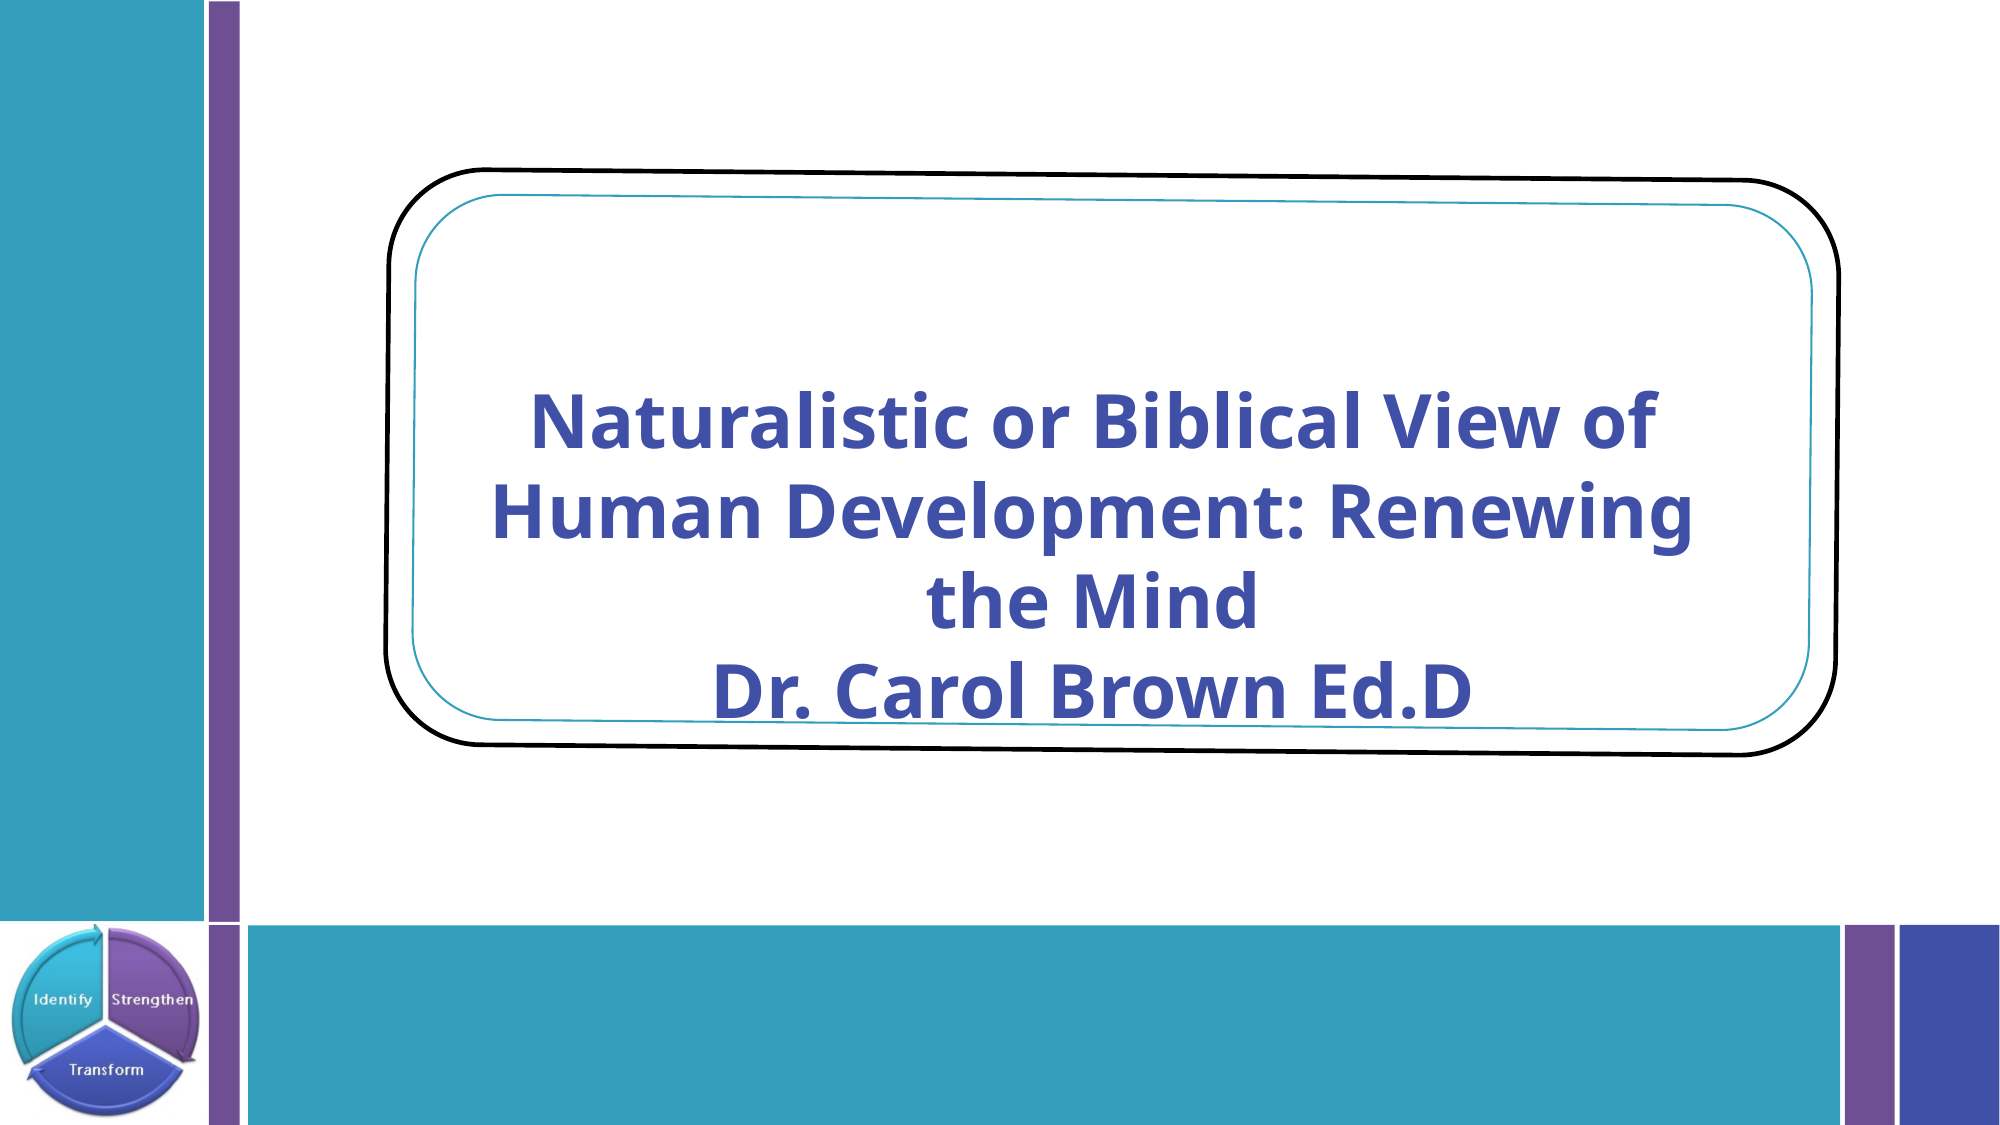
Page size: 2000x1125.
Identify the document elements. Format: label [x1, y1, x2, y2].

picture [7, 924, 204, 1120]
text_box [387, 174, 1838, 750]
